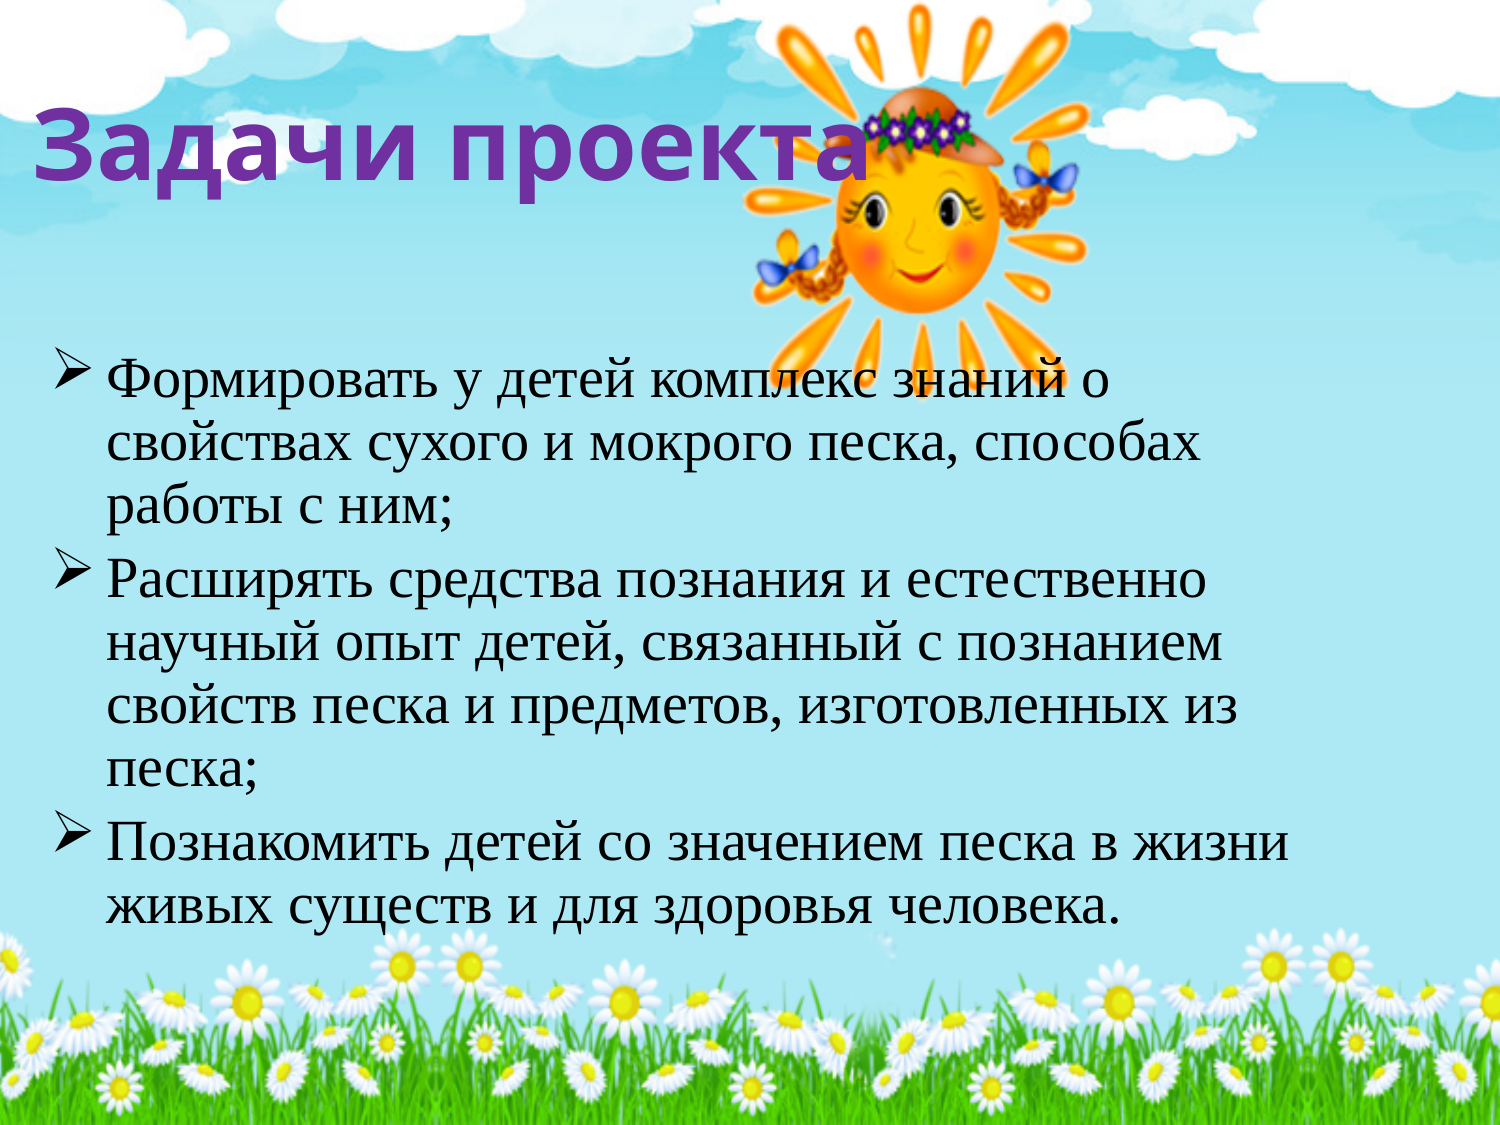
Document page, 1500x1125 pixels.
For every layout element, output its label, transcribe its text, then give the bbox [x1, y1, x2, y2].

list Формировать у детей комплекс знаний о свойствах сухого и мокрого песка, способах работы с ним; Расширять средства познания и естественно научный опыт детей, связанный с познанием свойств песка и предметов, изготовленных из песка; Познакомить детей со значением песка в жизни живых существ и для здоровья человека. [35, 339, 1386, 1083]
title Задачи проекта [0, 46, 1047, 235]
picture [0, 0, 1500, 1125]
